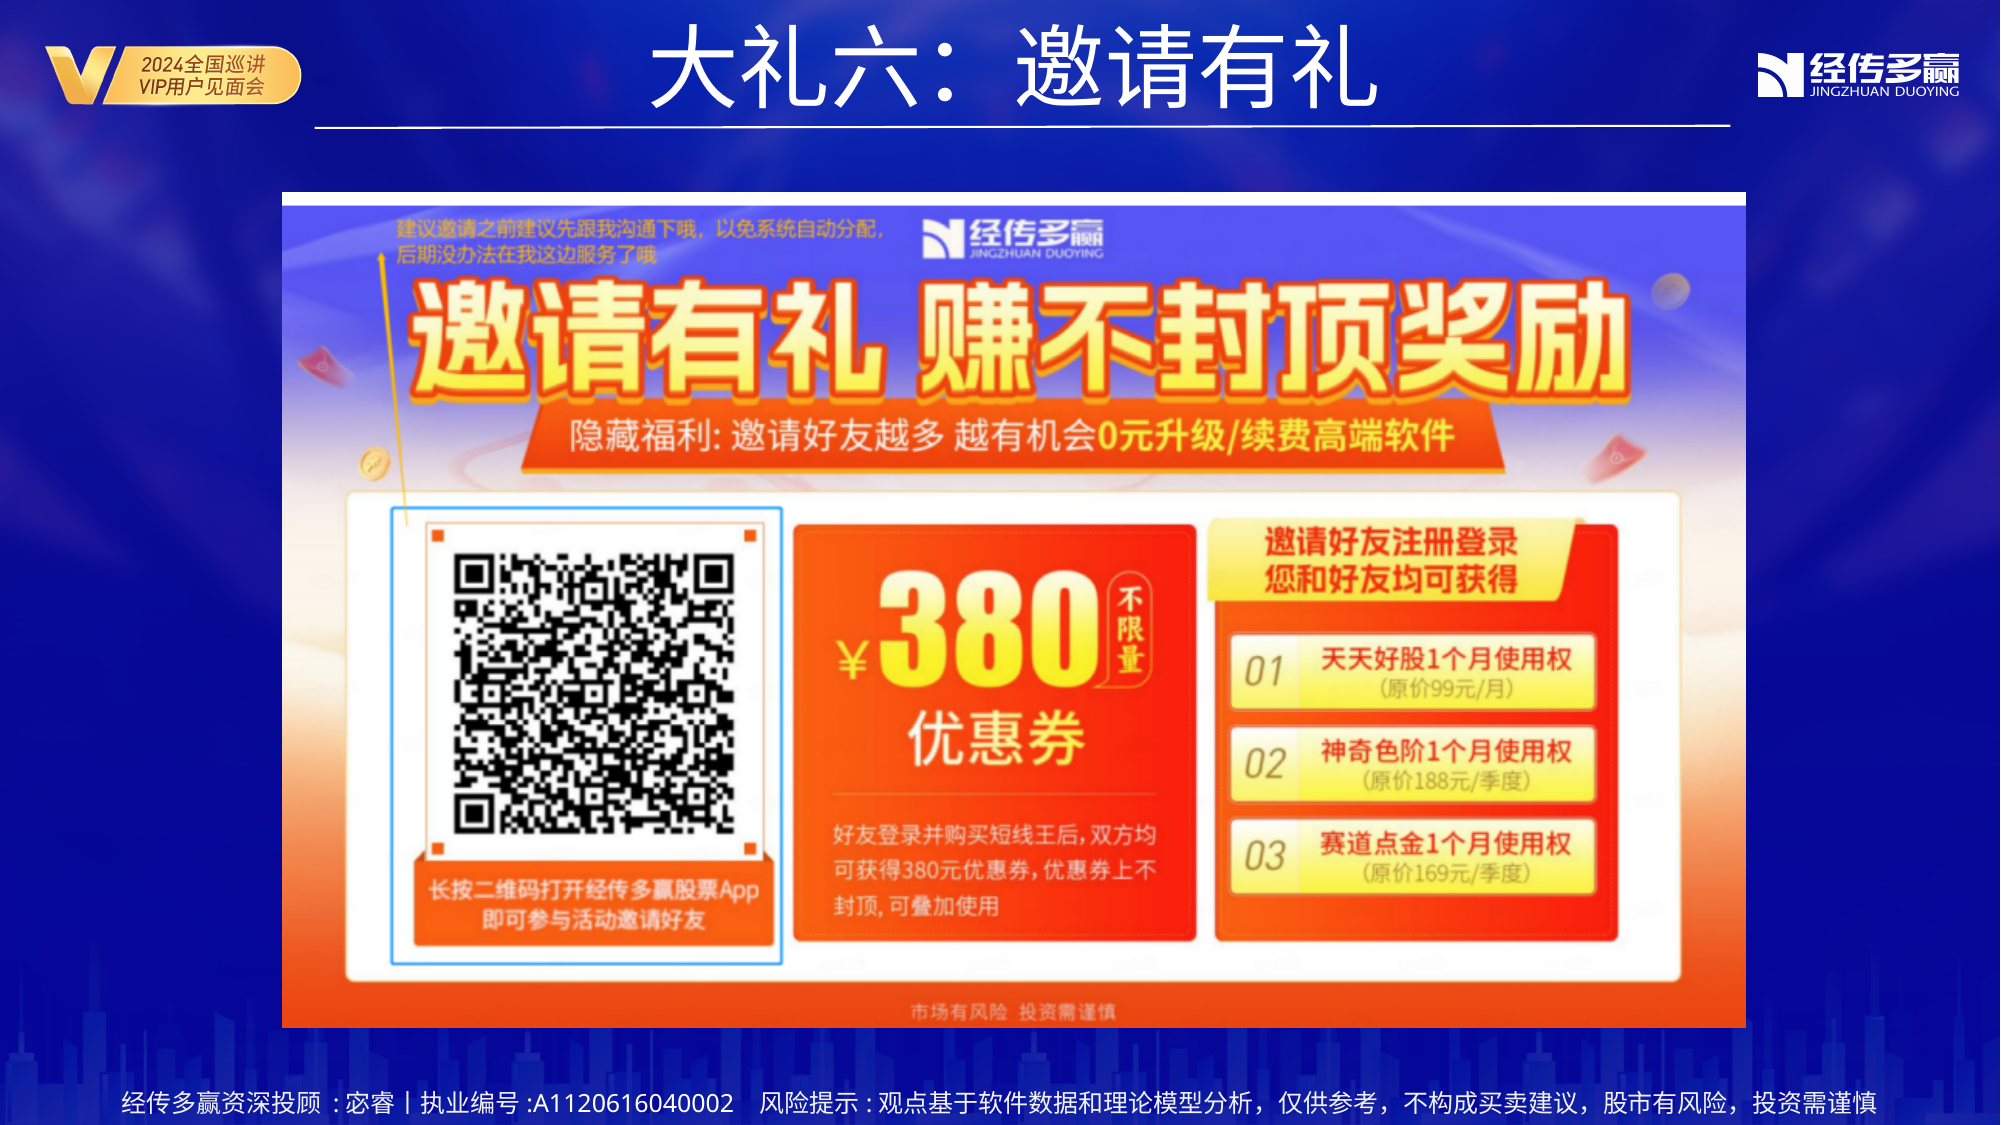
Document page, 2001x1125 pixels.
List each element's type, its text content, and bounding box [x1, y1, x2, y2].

picture [0, 0, 2000, 1125]
text_box 经传多赢资深投顾 :宓睿丨执业编号:A1120616040002 风险提示:观点基于软件数据和理论模型分析，仅供参考，不构成买卖建议，股市有风险，投资需谨慎 [102, 1079, 1898, 1125]
text_box 大礼六：邀请有礼 [359, 2, 1669, 128]
